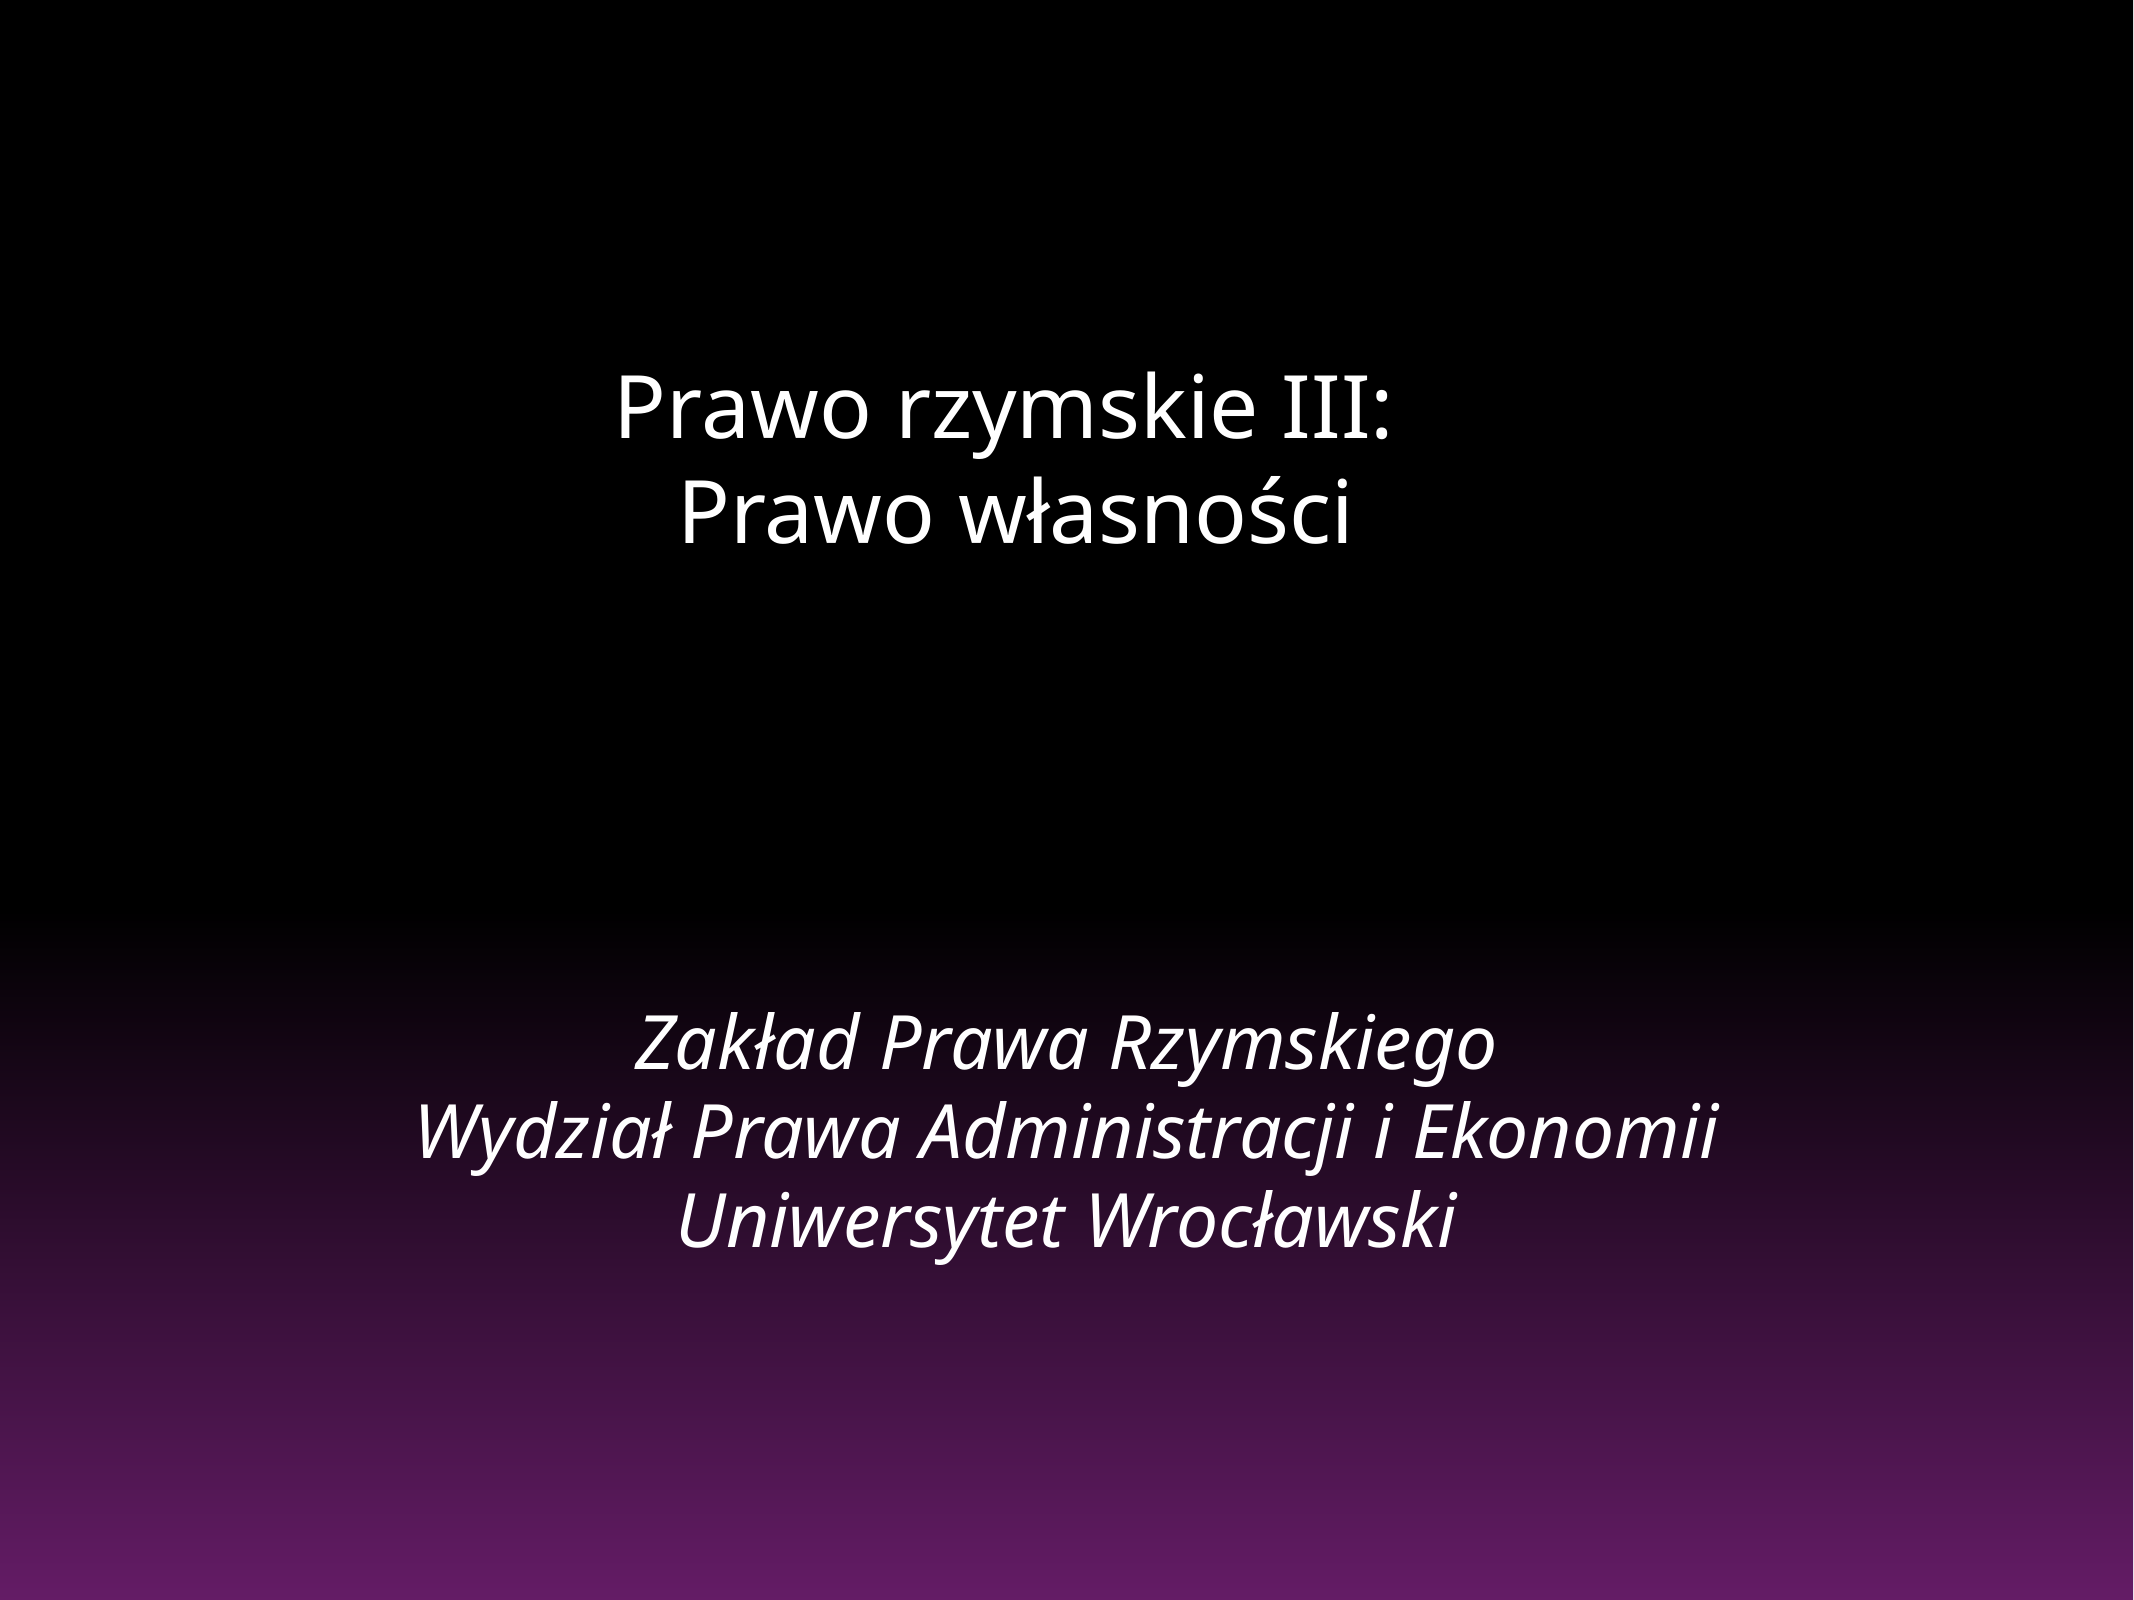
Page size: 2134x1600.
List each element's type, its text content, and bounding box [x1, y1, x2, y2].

title Prawo rzymskie III: Prawo własności [108, 228, 1923, 683]
list Zakład Prawa Rzymskiego Wydział Prawa Administracji i Ekonomii Uniwersytet Wrocławski [319, 1000, 1814, 1411]
